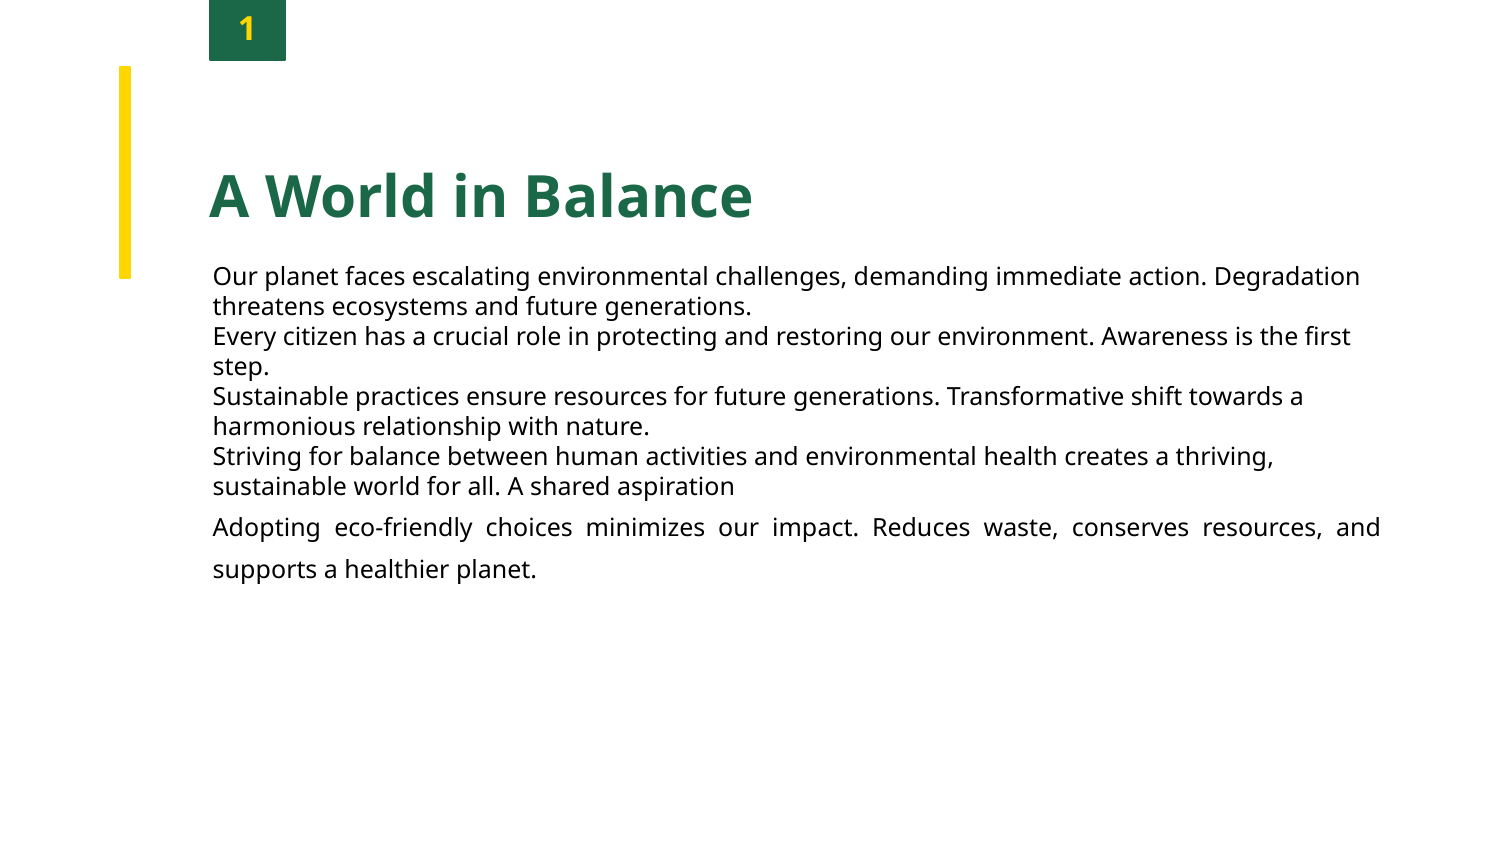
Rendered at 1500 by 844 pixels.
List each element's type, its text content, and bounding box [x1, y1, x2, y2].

text_box A World in Balance [194, 151, 1395, 237]
text_box Our planet faces escalating environmental challenges, demanding immediate action. Degradation threatens ecosystems and future generations. Every citizen has a crucial role in protecting and restoring our environment. Awareness is the first step. Sustainable practices ensure resources for future generations. Transformative shift towards a harmonious relationship with nature. Striving for balance between human activities and environmental health creates a thriving, sustainable world for all. A shared aspiration Adopting eco-friendly choices minimizes our impact. Reduces waste, conserves resources, and supports a healthier planet. [197, 253, 1398, 802]
text_box [119, 67, 131, 279]
text_box 1 [209, 0, 285, 60]
